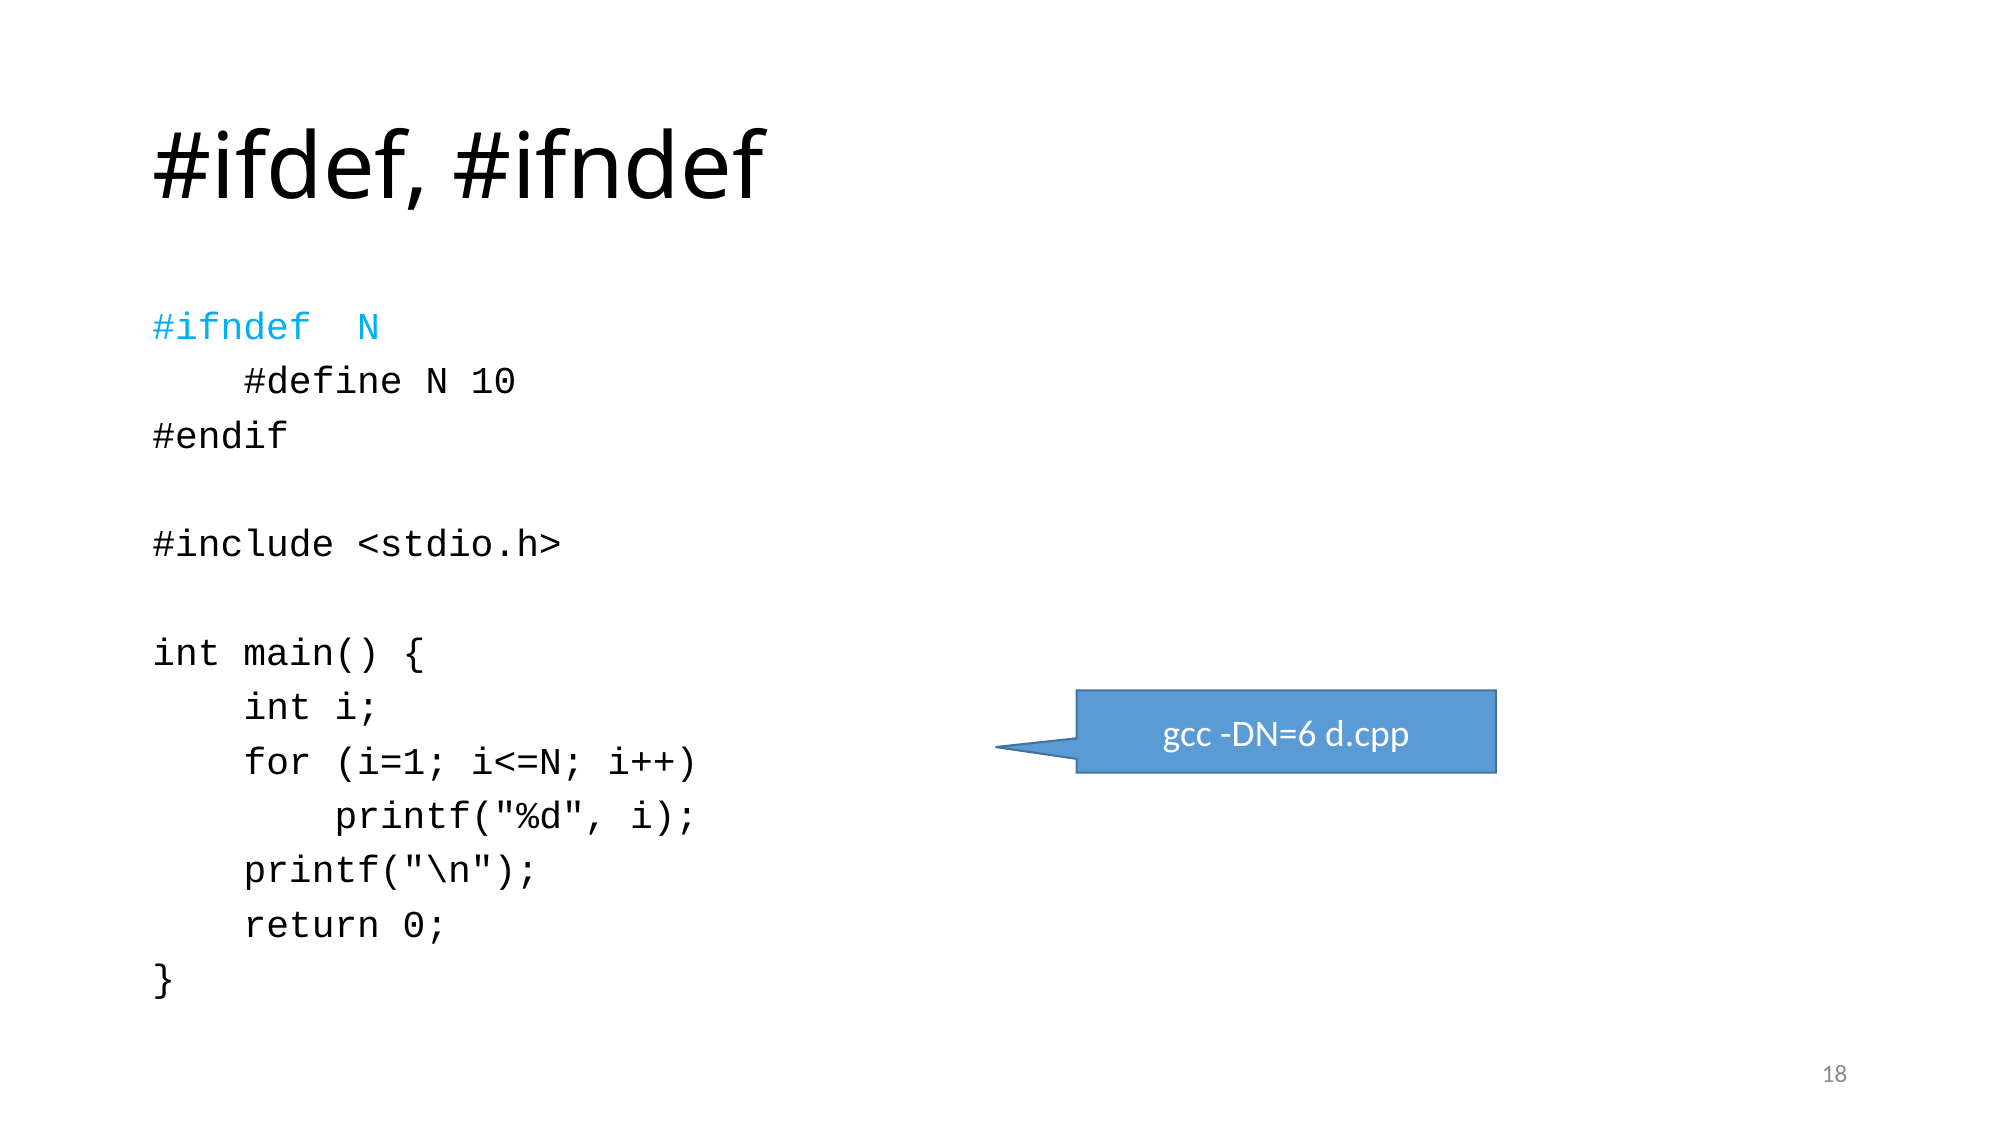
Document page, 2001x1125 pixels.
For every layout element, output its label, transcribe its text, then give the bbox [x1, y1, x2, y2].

text_box gcc -DN=6 d.cpp [995, 689, 1497, 774]
list #ifndef N #define N 10 #endif #include <stdio.h> int main() { int i; for (i=1; i<=N; i++) printf("%d", i); printf("\n"); return 0; } [137, 299, 1863, 1014]
title #ifdef, #ifndef [137, 59, 1863, 278]
slide_number 18 [1412, 1042, 1863, 1103]
